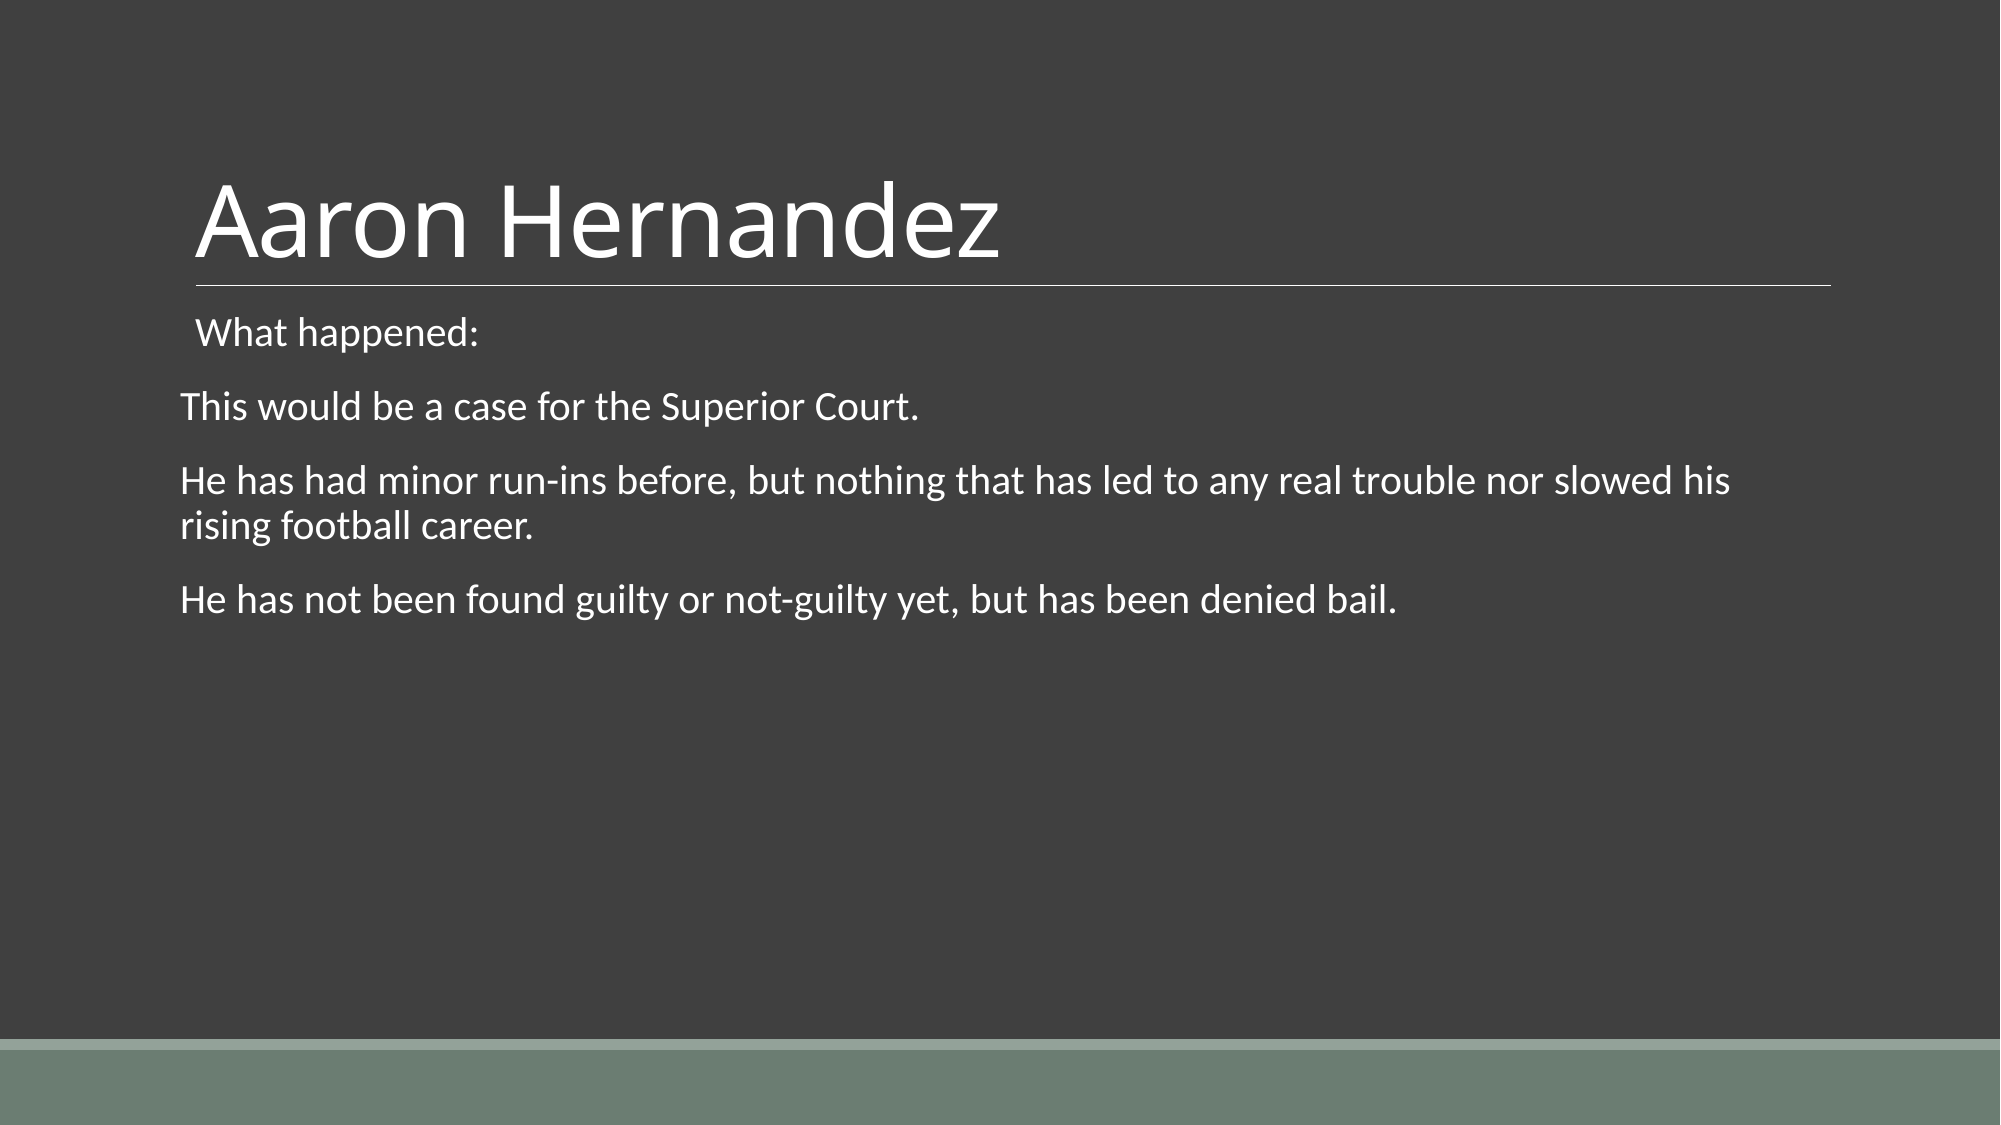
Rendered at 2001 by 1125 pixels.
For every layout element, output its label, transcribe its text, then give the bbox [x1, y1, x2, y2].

list What happened: This would be a case for the Superior Court. He has had minor run-ins before, but nothing that has led to any real trouble nor slowed his rising football career. He has not been found guilty or not-guilty yet, but has been denied bail. [180, 302, 1830, 963]
title Aaron Hernandez [180, 47, 1830, 285]
